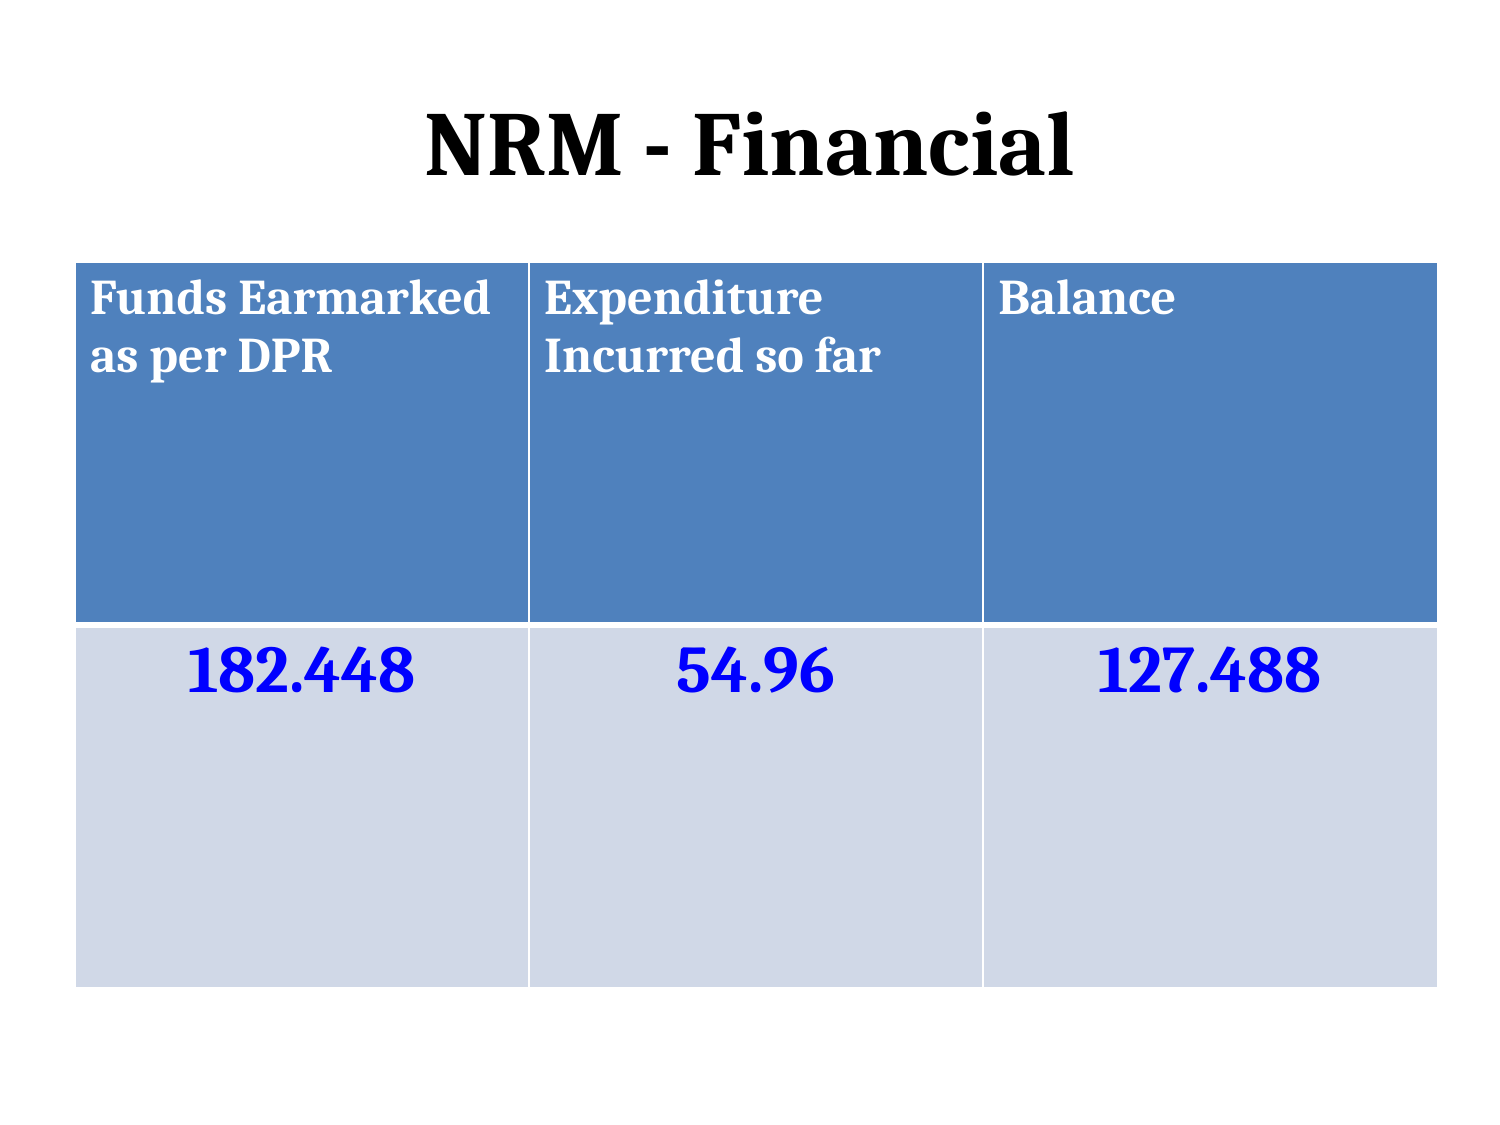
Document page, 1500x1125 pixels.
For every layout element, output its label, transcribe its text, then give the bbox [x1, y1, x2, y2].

table_cell 54.96 [530, 628, 982, 987]
table_cell 182.448 [76, 628, 528, 987]
title NRM - Financial [75, 45, 1425, 233]
table_cell 127.488 [984, 628, 1437, 987]
table_header Balance [984, 263, 1437, 622]
table_header Expenditure Incurred so far [530, 263, 982, 622]
table_header Funds Earmarked as per DPR [76, 263, 528, 622]
